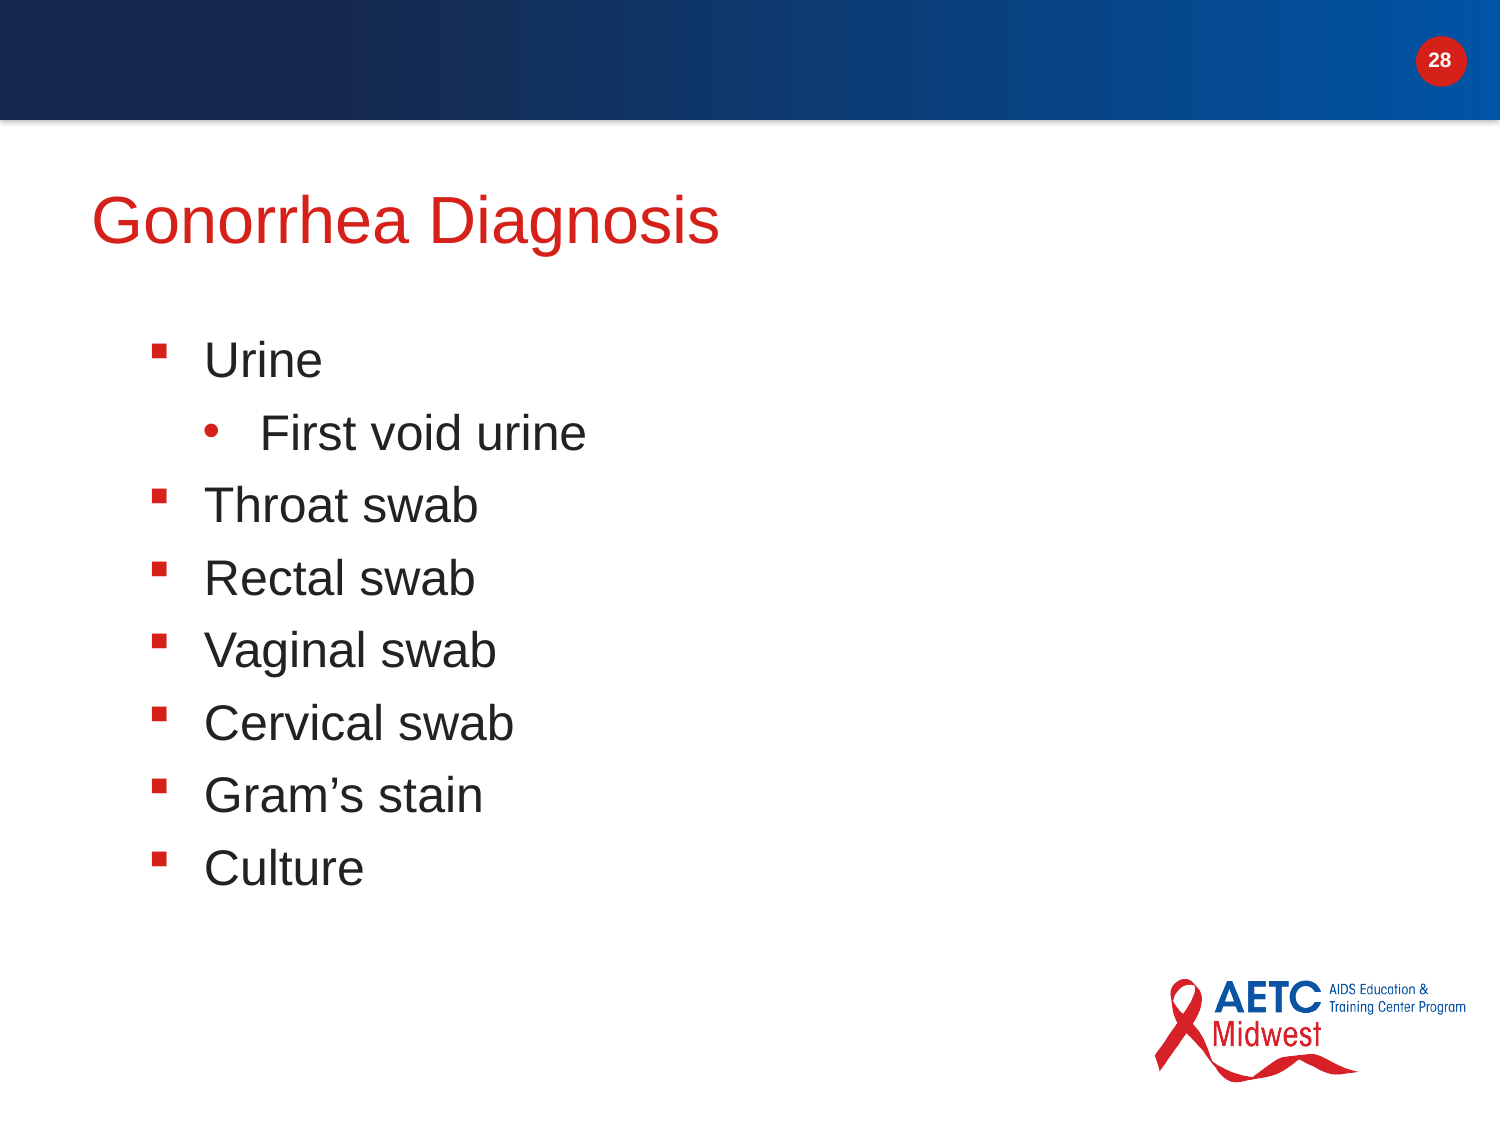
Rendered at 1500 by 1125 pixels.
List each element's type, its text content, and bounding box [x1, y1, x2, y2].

text_box [0, 355, 1500, 846]
title Gonorrhea Diagnosis [76, 169, 1371, 276]
picture [1154, 976, 1468, 1084]
list Urine First void urine Throat swab Rectal swab Vaginal swab Cervical swab Gram’s stain Culture [76, 320, 1371, 355]
